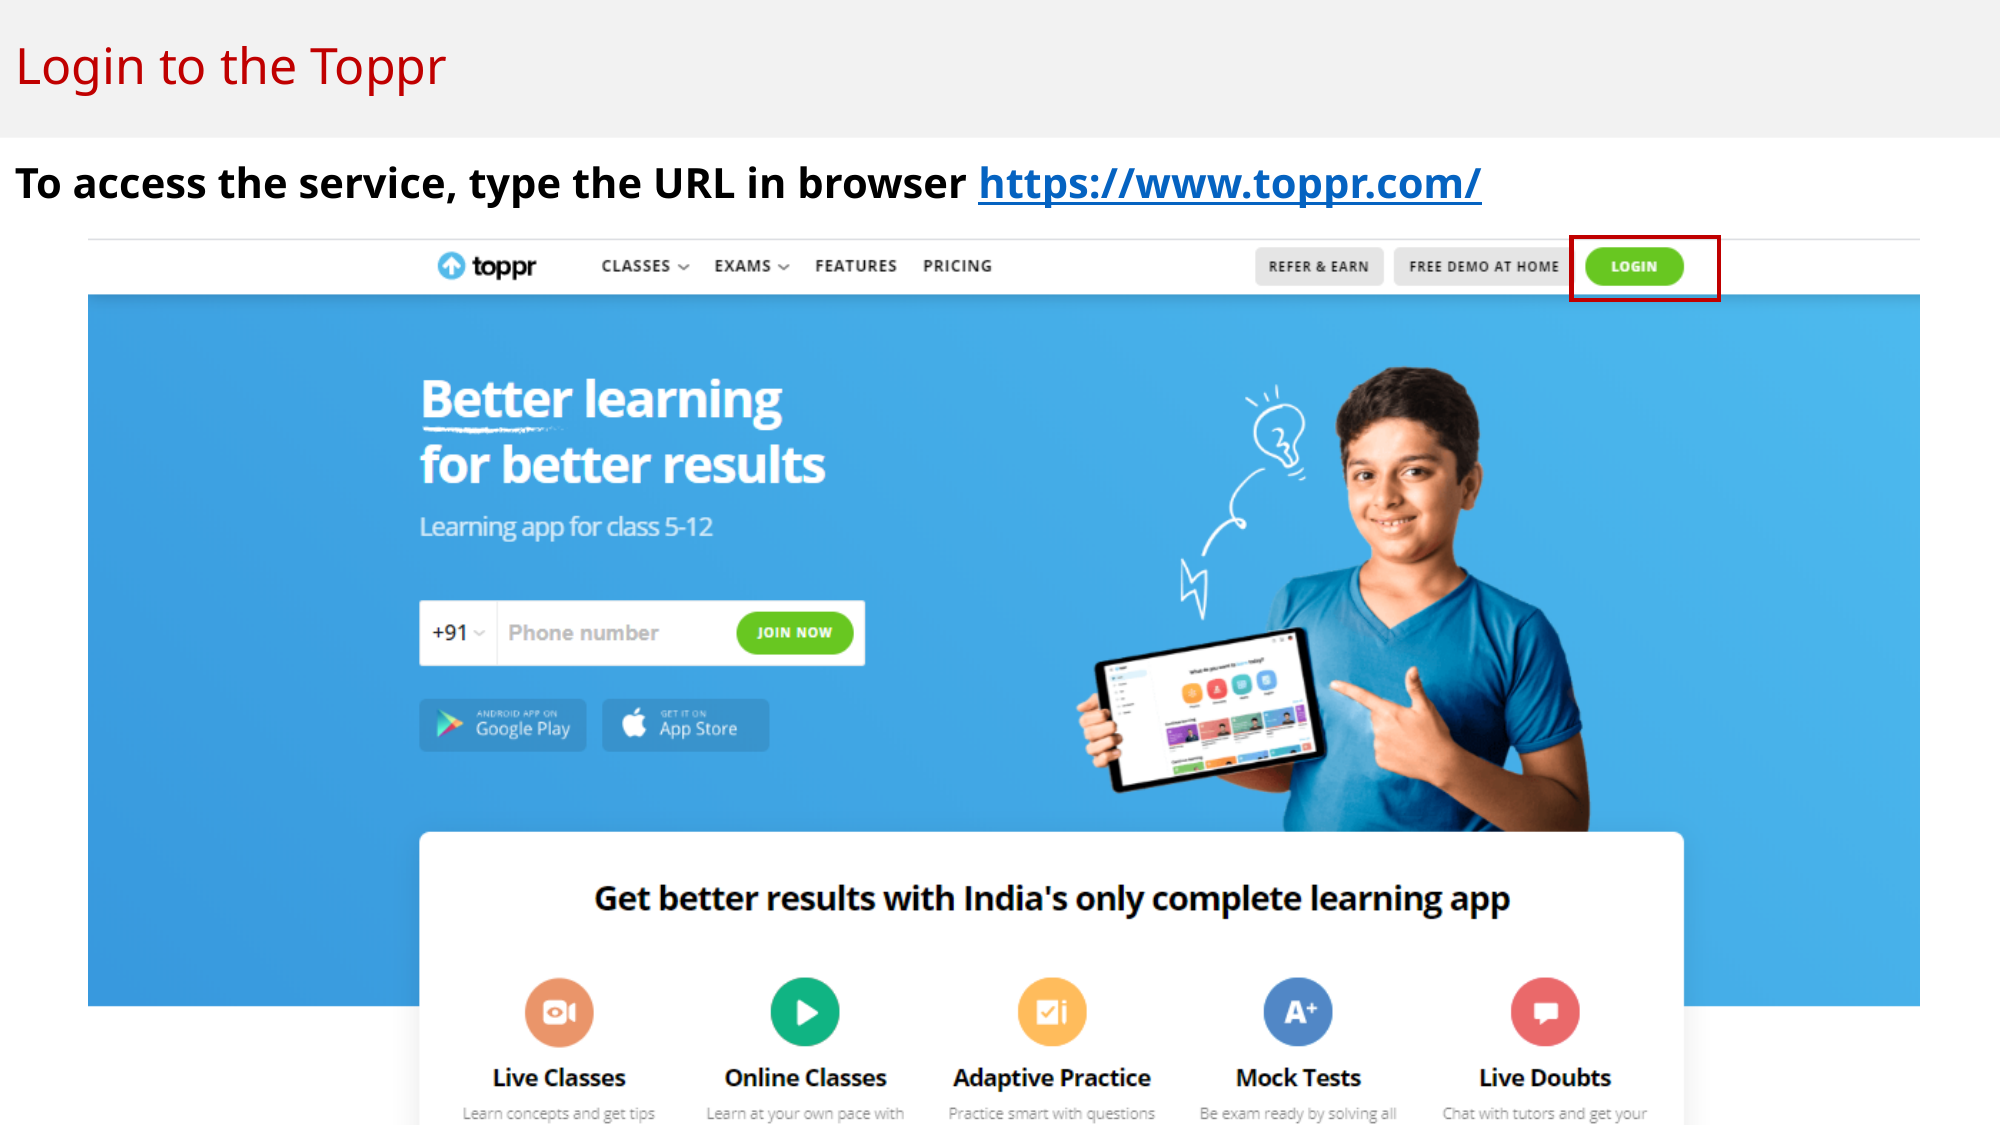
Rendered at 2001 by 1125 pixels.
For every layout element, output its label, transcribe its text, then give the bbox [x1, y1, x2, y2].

title Login to the Toppr [0, 0, 2000, 138]
text_box To access the service, type the URL in browser https://www.toppr.com/ [0, 149, 1880, 272]
picture [88, 236, 1920, 1125]
